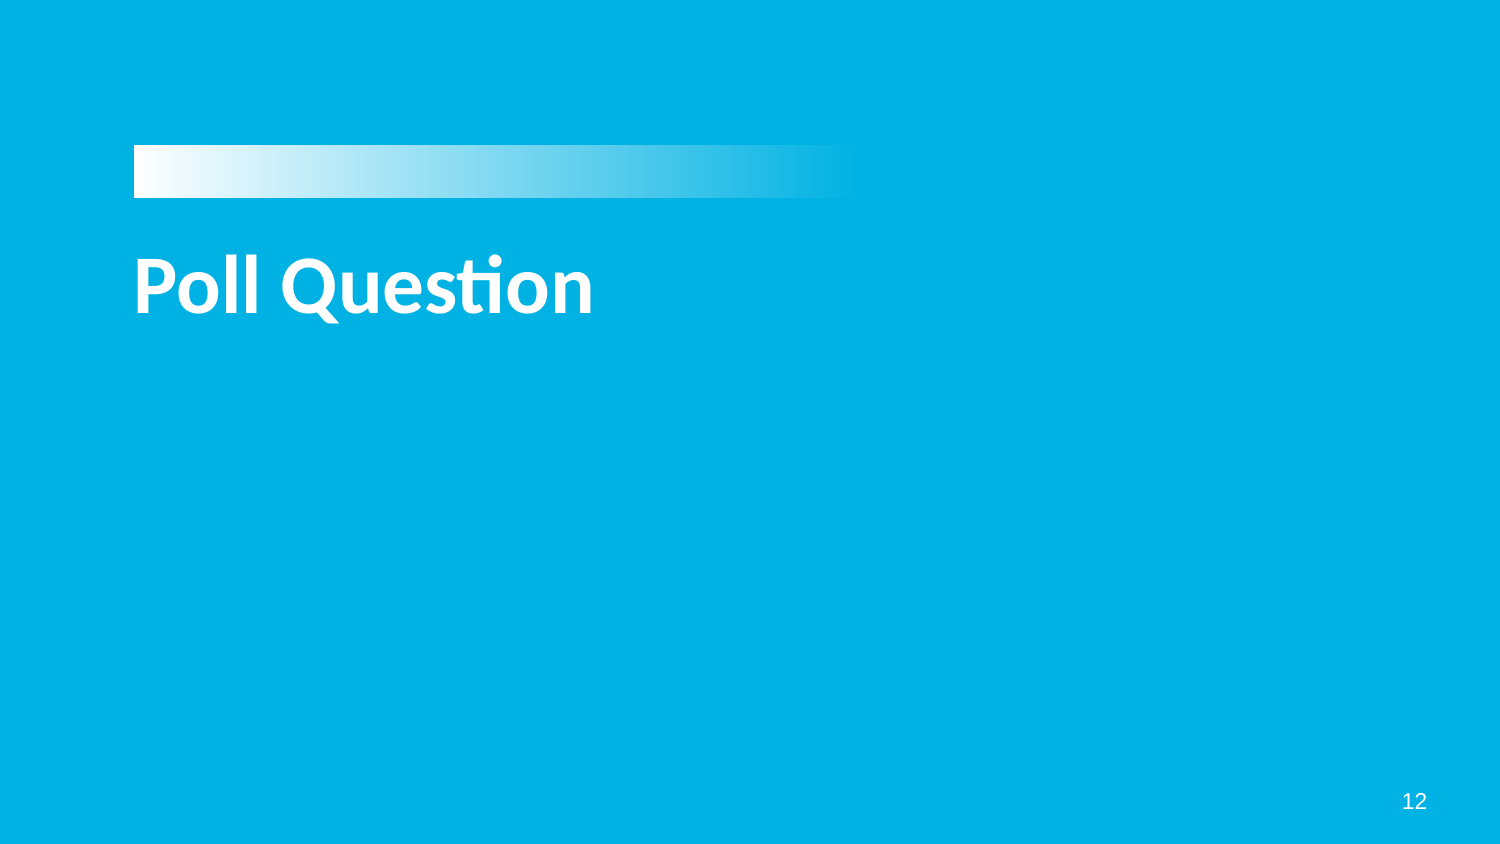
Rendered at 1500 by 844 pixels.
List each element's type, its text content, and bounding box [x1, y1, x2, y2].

title Poll Question [118, 223, 1307, 466]
